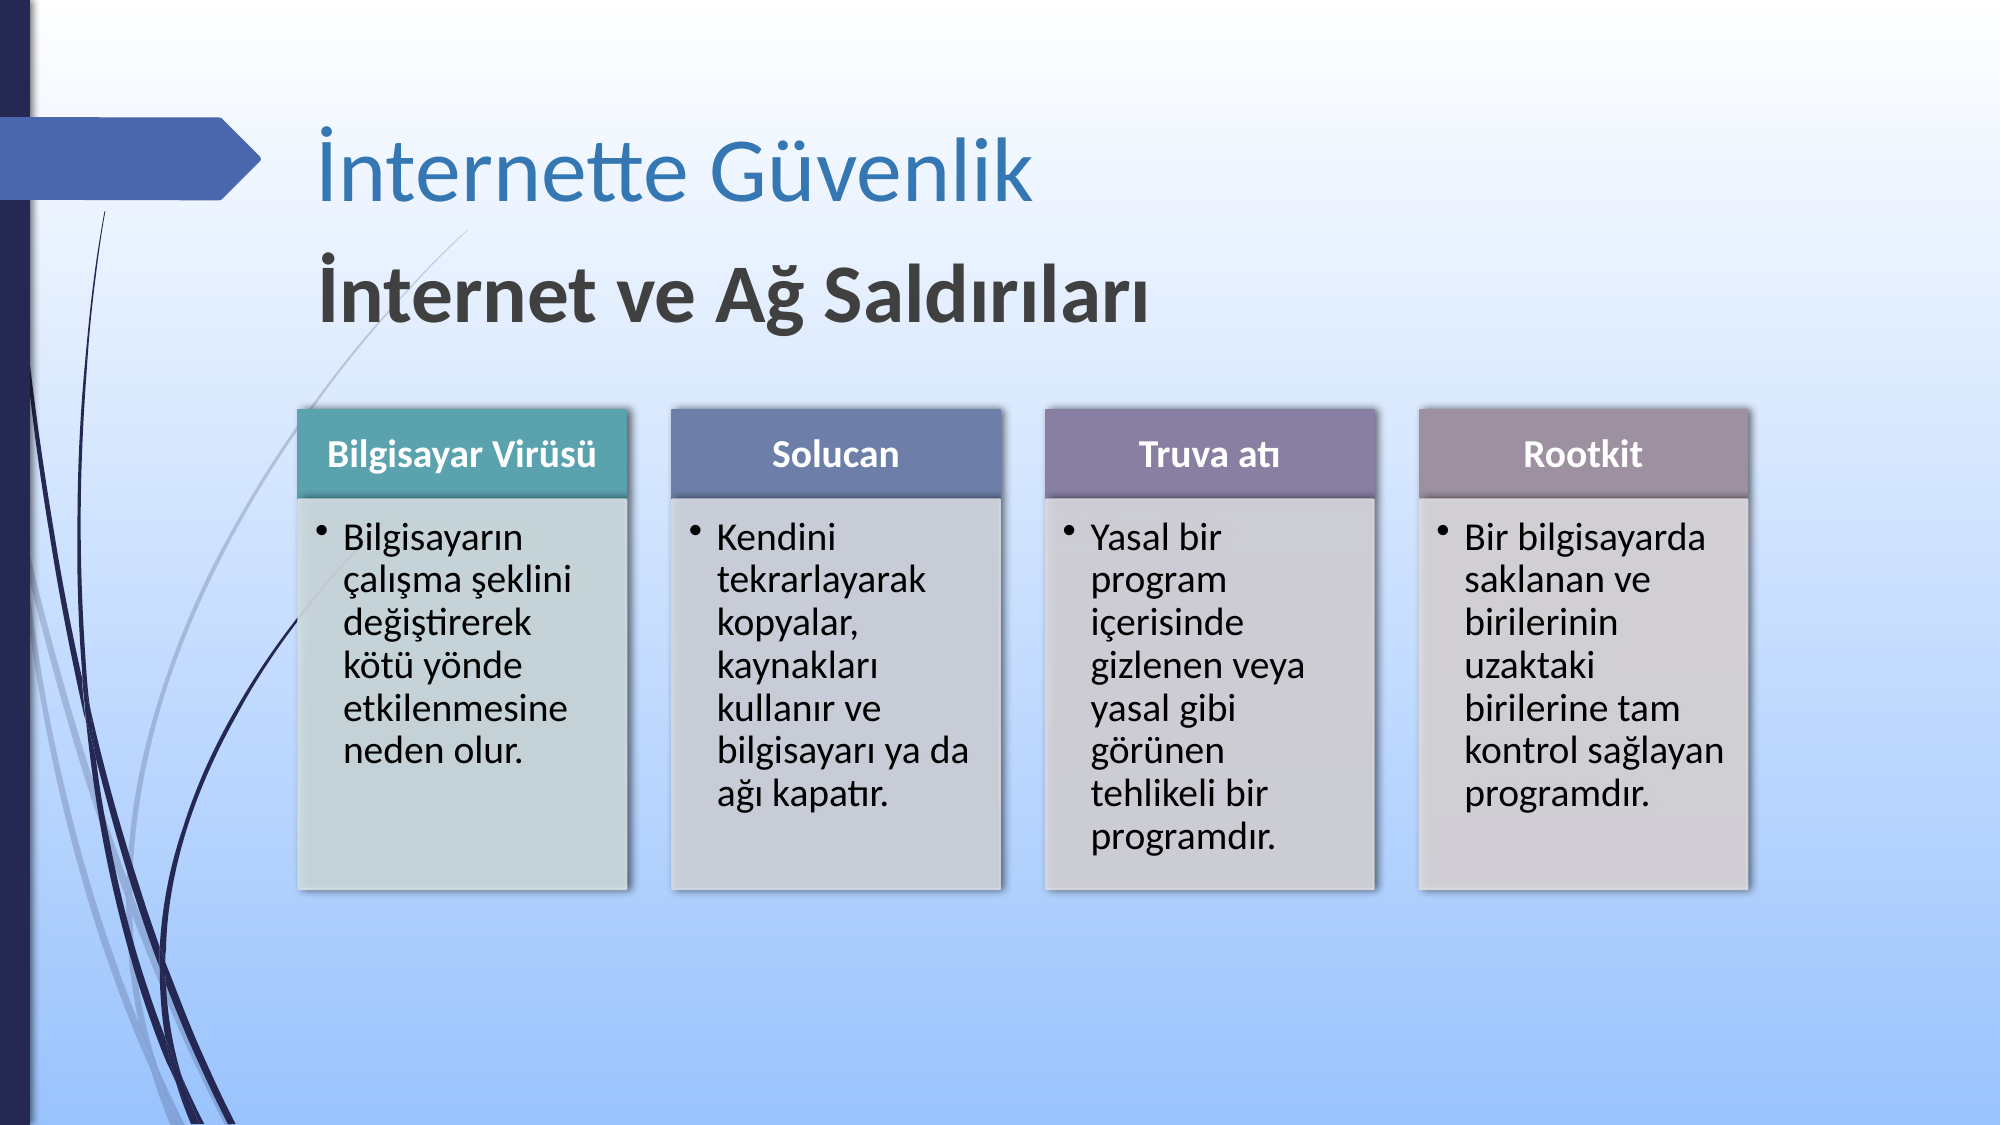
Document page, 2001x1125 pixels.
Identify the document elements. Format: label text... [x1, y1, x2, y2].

title İnternette Güvenlik [300, 102, 1763, 313]
text_box İnternet ve Ağ Saldırıları [302, 231, 1571, 357]
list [297, 362, 1749, 936]
